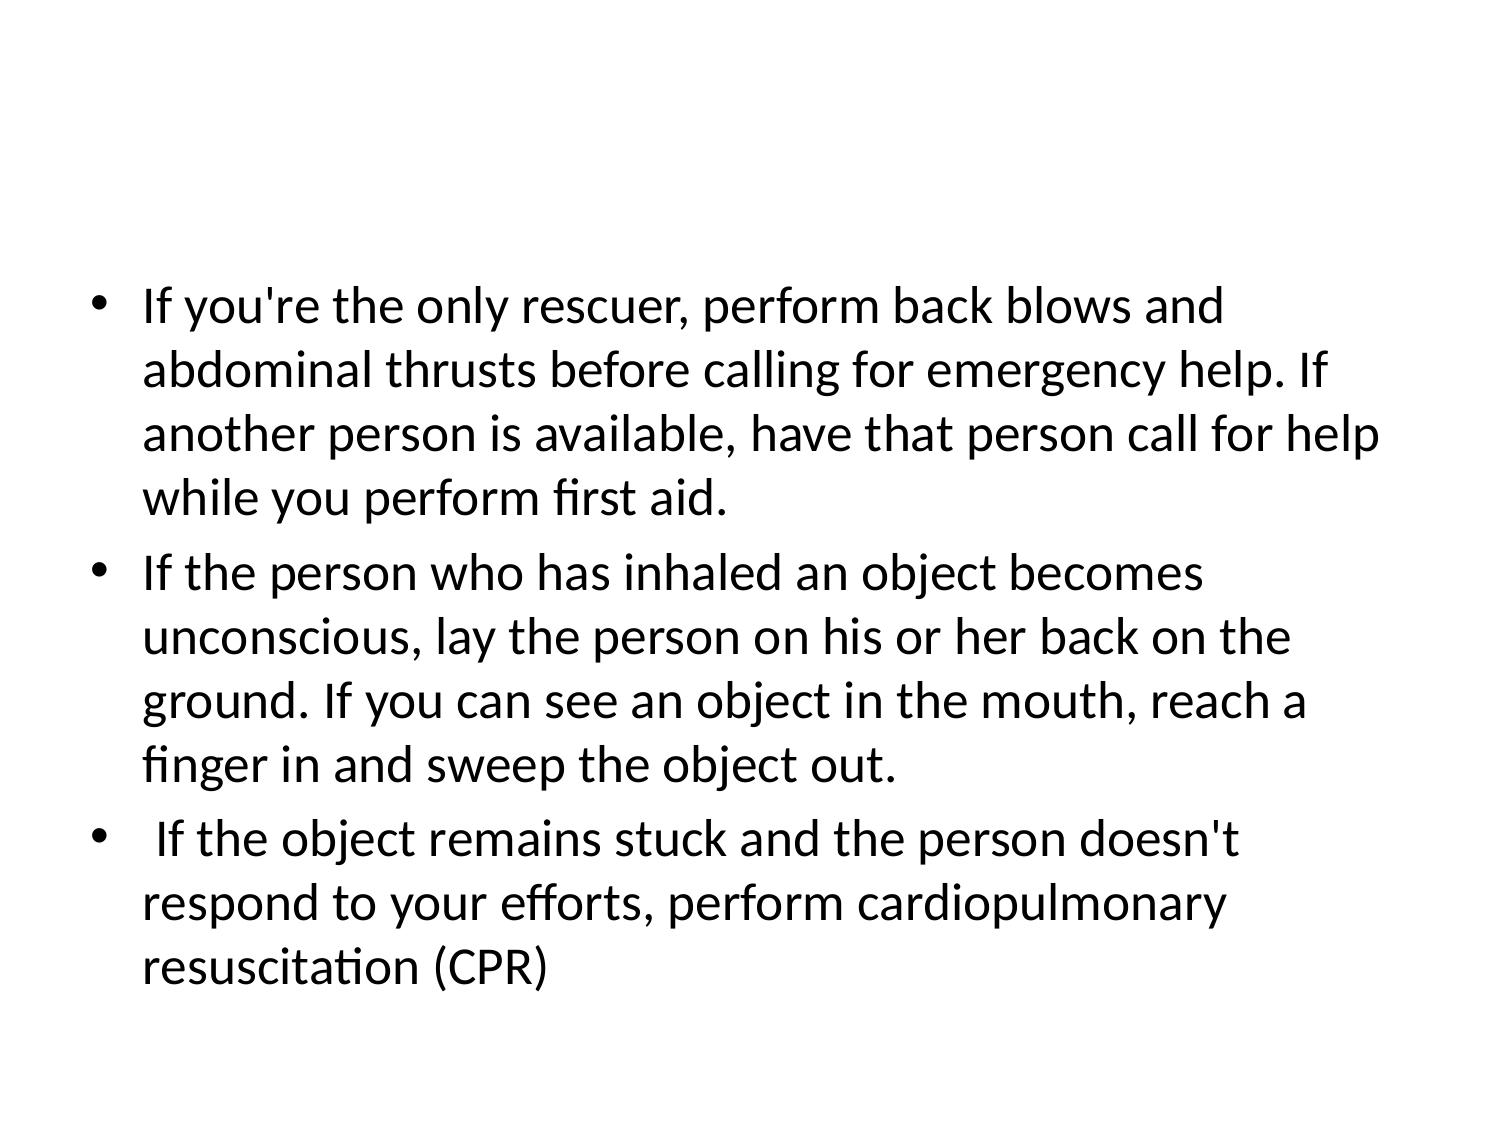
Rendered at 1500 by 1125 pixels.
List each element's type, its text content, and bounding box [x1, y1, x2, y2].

list If you're the only rescuer, perform back blows and abdominal thrusts before calling for emergency help. If another person is available, have that person call for help while you perform first aid. If the person who has inhaled an object becomes unconscious, lay the person on his or her back on the ground. If you can see an object in the mouth, reach a finger in and sweep the object out. If the object remains stuck and the person doesn't respond to your efforts, perform cardiopulmonary resuscitation (CPR) [75, 262, 1425, 1005]
